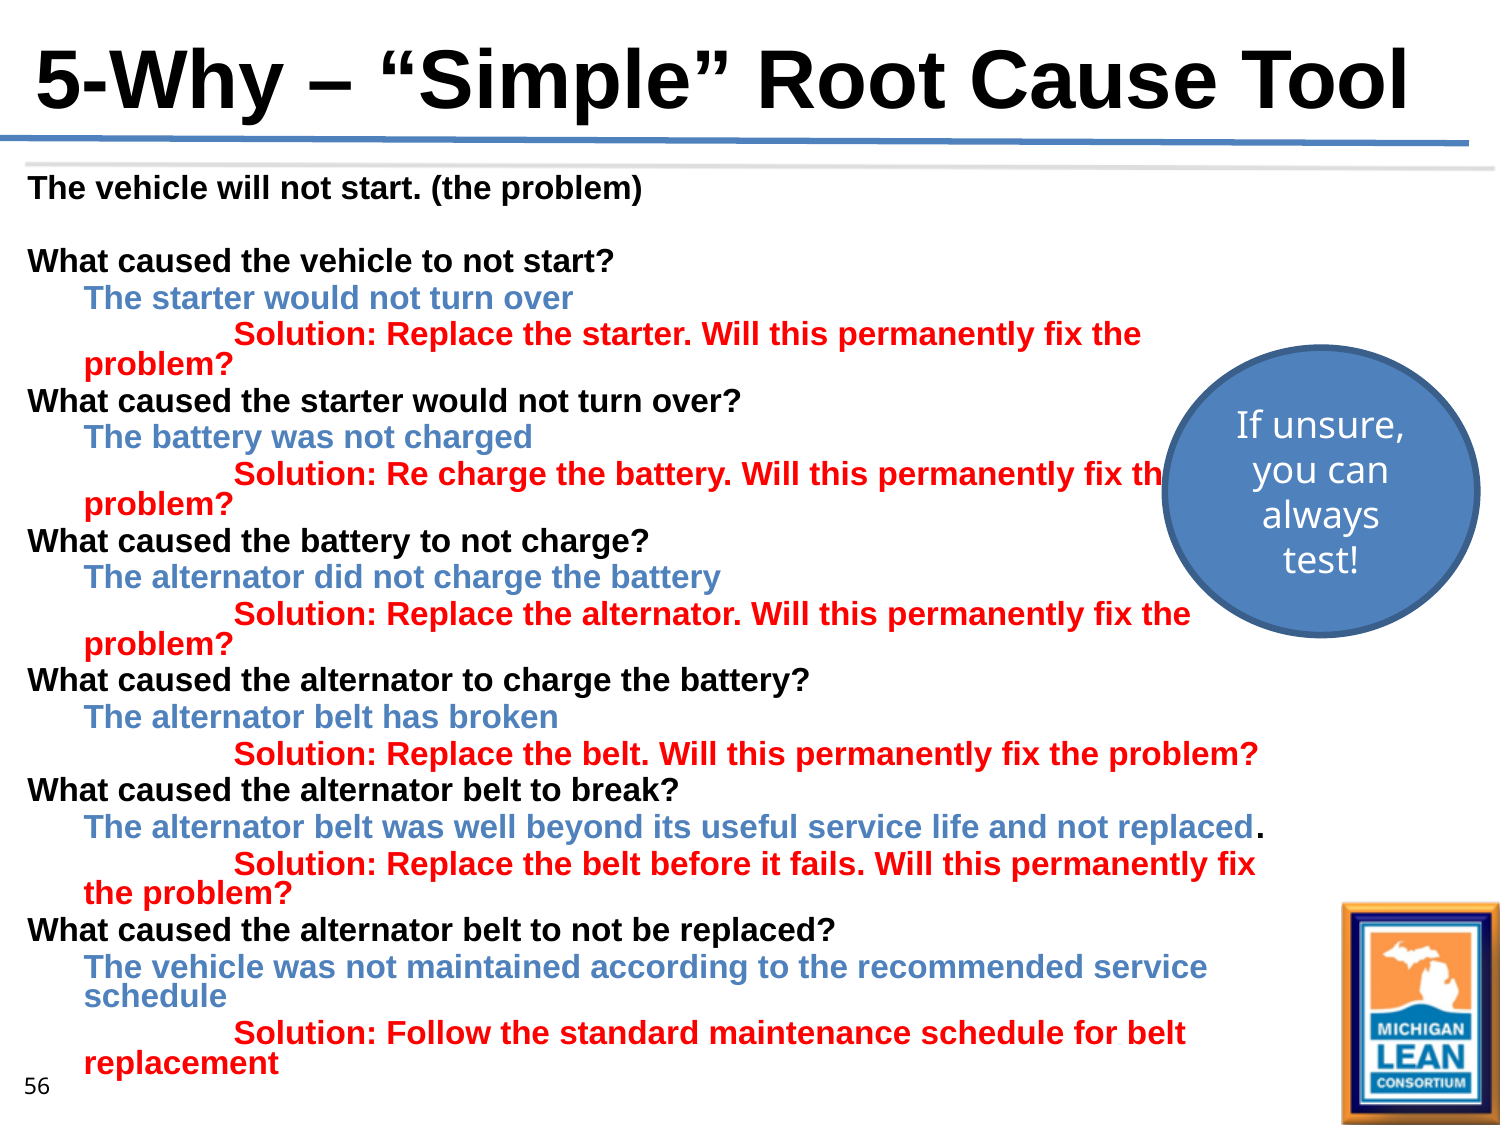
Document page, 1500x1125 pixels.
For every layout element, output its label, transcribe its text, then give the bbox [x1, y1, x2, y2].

text_box If unsure, you can always test! [1161, 344, 1481, 639]
text_box The vehicle will not start. (the problem) What caused the vehicle to not start? The starter would not turn over Solution: Replace the starter. Will this permanently fix the problem? What caused the starter would not turn over? The battery was not charged Solution: Re charge the battery. Will this permanently fix the problem? What caused the battery to not charge? The alternator did not charge the battery Solution: Replace the alternator. Will this permanently fix the problem? What caused the alternator to charge the battery? The alternator belt has broken Solution: Replace the belt. Will this permanently fix the problem? What caused the alternator belt to break? The alternator belt was well beyond its useful service life and not replaced. Solution: Replace the belt before it fails. Will this permanently fix the problem? What caused the alternator belt to not be replaced? The vehicle was not maintained according to the recommended service schedule Solution: Follow the standard maintenance schedule for belt replacement [12, 121, 1300, 972]
slide_number 56 [0, 1065, 51, 1104]
picture [1327, 889, 1500, 1125]
text_box 5-Why – “Simple” Root Cause Tool [20, 17, 1500, 133]
